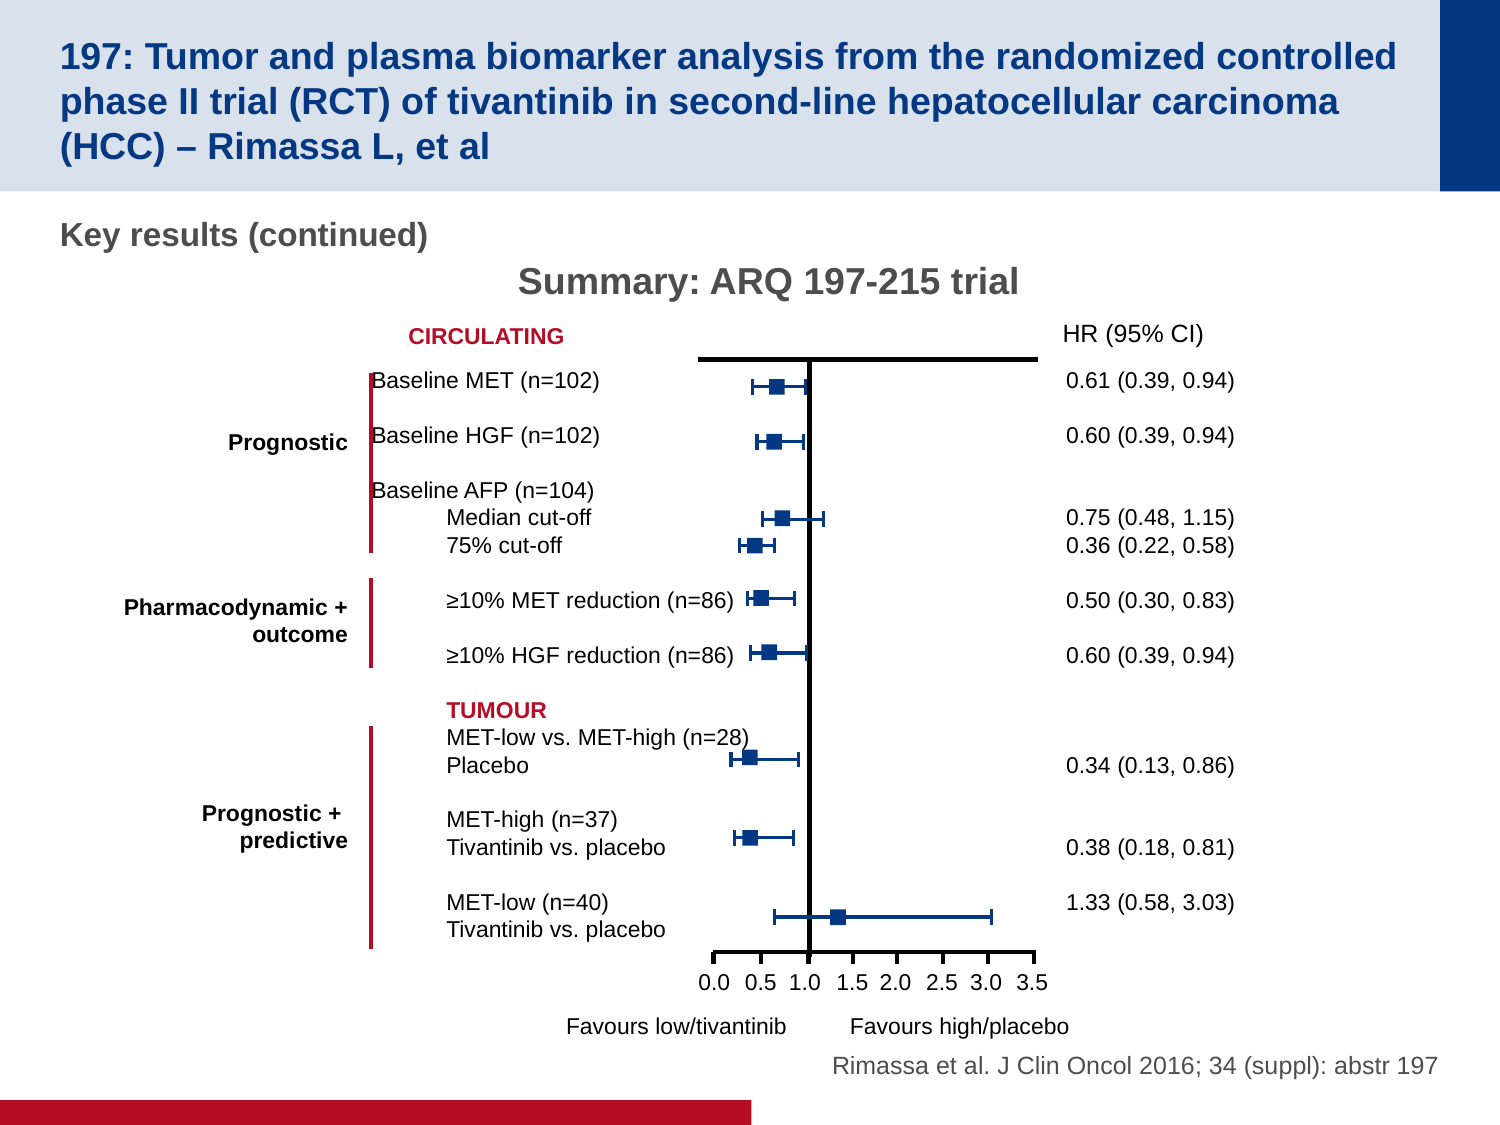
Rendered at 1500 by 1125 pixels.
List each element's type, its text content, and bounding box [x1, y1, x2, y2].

text_box 2.5 [911, 960, 973, 1003]
text_box Summary: ARQ 197-215 trial [503, 249, 1035, 310]
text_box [739, 537, 775, 554]
table_cell 2.2 [765, 447, 807, 455]
text_box 3.5 [1001, 960, 1064, 1003]
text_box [751, 378, 806, 395]
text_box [762, 511, 824, 528]
text_box CIRCULATING [393, 314, 580, 357]
list Rimassa et al. J Clin Oncol 2016; 34 (suppl): abstr 197 [762, 999, 1441, 1080]
text_box 0.61 (0.39, 0.94) 0.60 (0.39, 0.94) 0.75 (0.48, 1.15) 0.36 (0.22, 0.58) 0.50 (0.30, 0.83) 0.60 (0.39, 0.94) 0.34 (0.13, 0.86) 0.38 (0.18, 0.81) 1.33 (0.58, 3.03) [1051, 358, 1251, 950]
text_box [747, 590, 795, 607]
text_box 3.0 [973, 960, 1001, 1003]
table_cell 2.2 [765, 532, 807, 536]
list Key results (continued) [59, 205, 1441, 985]
text_box 1.5 [821, 960, 884, 1003]
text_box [773, 908, 992, 926]
text_box Favours low/tivantinib [551, 1004, 802, 1047]
text_box 2.0 [884, 960, 911, 1003]
text_box Prognostic + predictive [186, 790, 364, 861]
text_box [756, 433, 804, 450]
text_box 0.5 [729, 960, 792, 1003]
text_box 1.0 [792, 960, 821, 1003]
text_box HR (95% CI) [1047, 310, 1220, 356]
text_box Favours high/placebo [835, 1004, 1085, 1047]
table_cell 2.2 [765, 396, 807, 400]
text_box 0.0 [683, 960, 729, 1003]
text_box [733, 829, 795, 846]
title 197: Tumor and plasma biomarker analysis from the randomized controlled phase II trial (RCT) of tivantinib in second-line hepatocellular carcinoma (HCC) – Rimassa L, et al [59, 29, 1412, 162]
text_box Pharmacodynamic + outcome [108, 585, 363, 655]
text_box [749, 644, 807, 662]
text_box Prognostic [213, 420, 363, 463]
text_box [730, 751, 799, 768]
text_box Baseline MET (n=102) Baseline HGF (n=102) Baseline AFP (n=104) Median cut-off 75% cut-off ≥10% MET reduction (n=86) ≥10% HGF reduction (n=86) TUMOUR MET-low vs. MET-high (n=28) Placebo MET-high (n=37) Tivantinib vs. placebo MET-low (n=40) Tivantinib vs. placebo [356, 358, 765, 1005]
